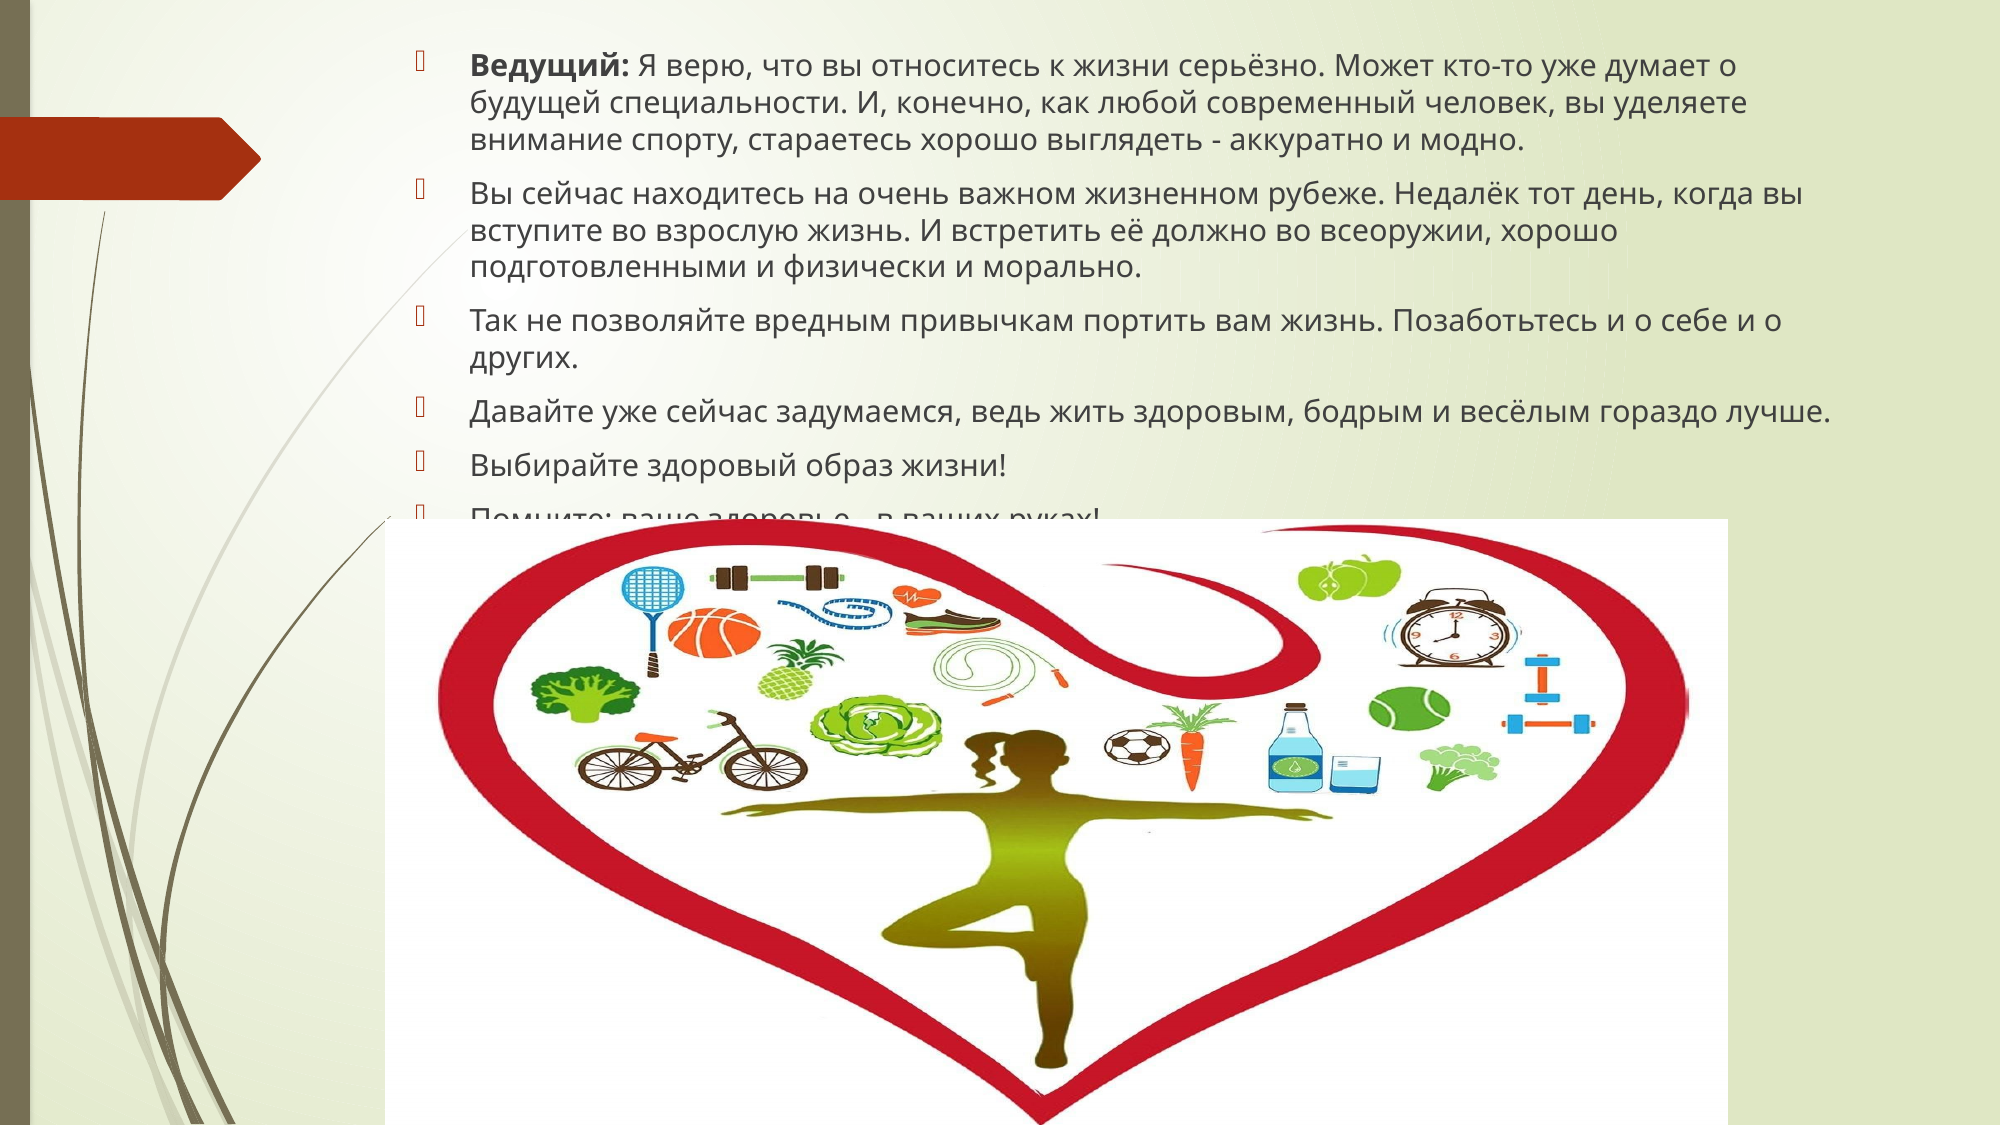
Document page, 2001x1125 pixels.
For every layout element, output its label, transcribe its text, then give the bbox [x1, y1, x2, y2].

picture [384, 518, 1729, 1125]
list Ведущий: Я верю, что вы относитесь к жизни серьёзно. Может кто-то уже думает о будущей специальности. И, конечно, как любой современный человек, вы уделяете внимание спорту, стараетесь хорошо выглядеть - аккуратно и модно. Вы сейчас находитесь на очень важном жизненном рубеже. Недалёк тот день, когда вы вступите во взрослую жизнь. И встретить её должно во всеоружии, хорошо подготовленными и физически и морально. Так не позволяйте вредным привычкам портить вам жизнь. Позаботьтесь и о себе и о других. Давайте уже сейчас задумаемся, ведь жить здоровым, бодрым и весёлым гораздо лучше. Выбирайте здоровый образ жизни! Помните: ваше здоровье - в ваших руках! [400, 38, 1863, 556]
